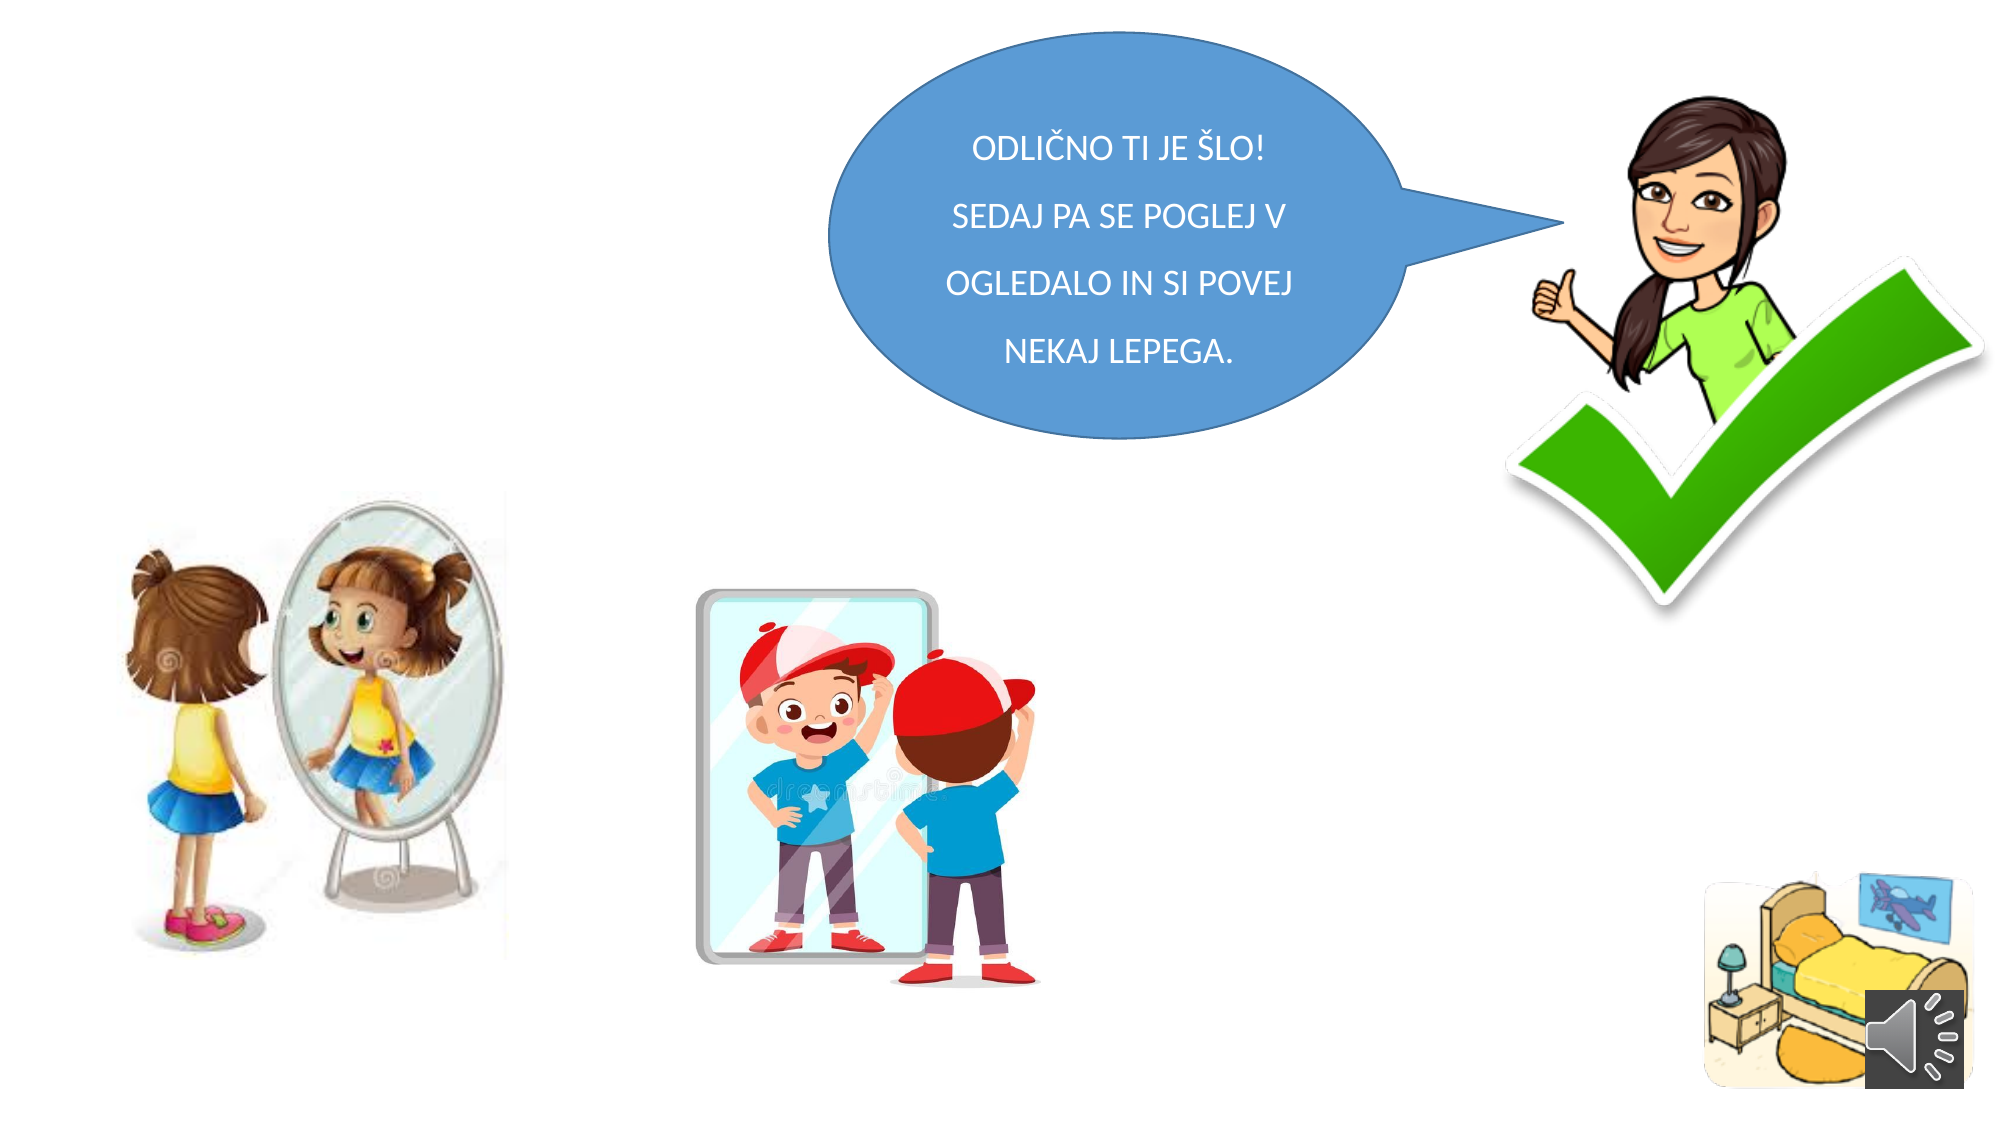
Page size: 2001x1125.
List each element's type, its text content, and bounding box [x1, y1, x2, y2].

picture [116, 491, 510, 960]
picture [624, 547, 1092, 1016]
picture [1672, 840, 2000, 1110]
text_box ODLIČNO TI JE ŠLO! SEDAJ PA SE POGLEJ V OGLEDALO IN SI POVEJ NEKAJ LEPEGA. [828, 31, 1409, 440]
picture [1409, 7, 2000, 629]
